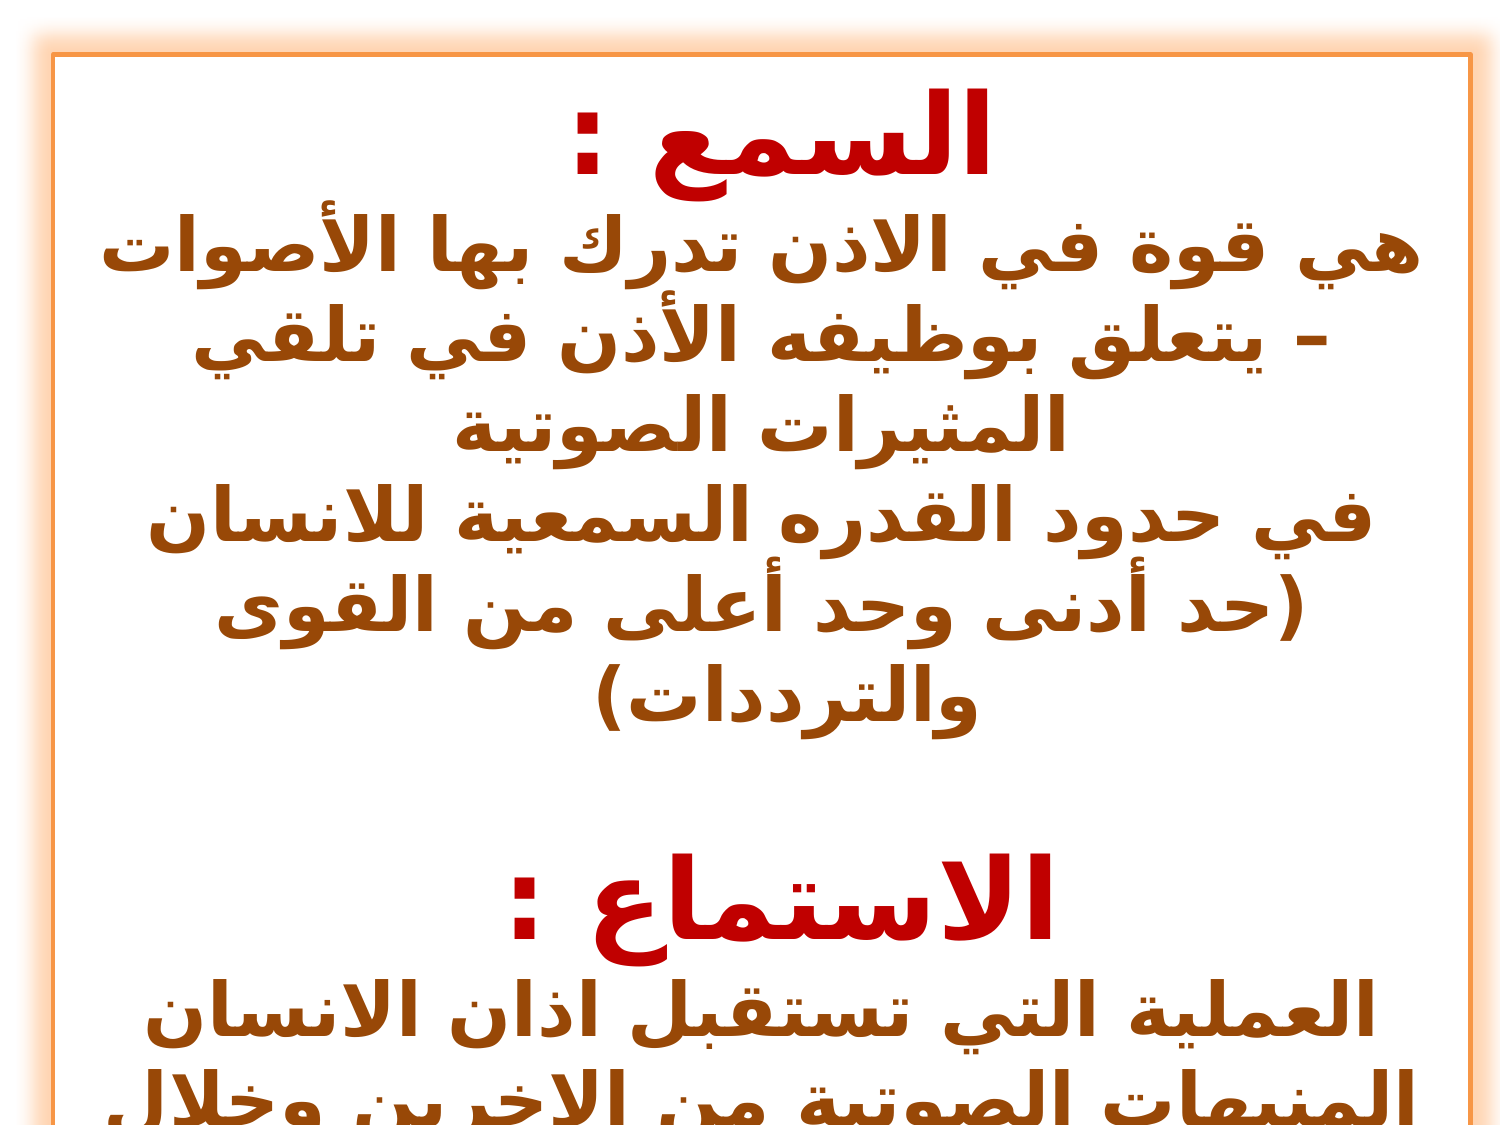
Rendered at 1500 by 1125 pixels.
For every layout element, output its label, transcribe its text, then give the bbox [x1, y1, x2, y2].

text_box السمع : هي قوة في الاذن تدرك بها الأصوات – يتعلق بوظيفه الأذن في تلقي المثيرات الصوتية في حدود القدره السمعية للانسان (حد أدنى وحد أعلى من القوى والترددات) الاستماع : العملية التي تستقبل اذان الانسان المنبهات الصوتية من الاخرين وخلال سلسلة من الخطوات يفسر المخ هذة المنبهات ويتذكرها (يستمع 300 كلمة, ينطق 125 كلمة, يفكر 600 كلمة في الدقيقة) الإصغاء الإنصات [51, 52, 1473, 1125]
